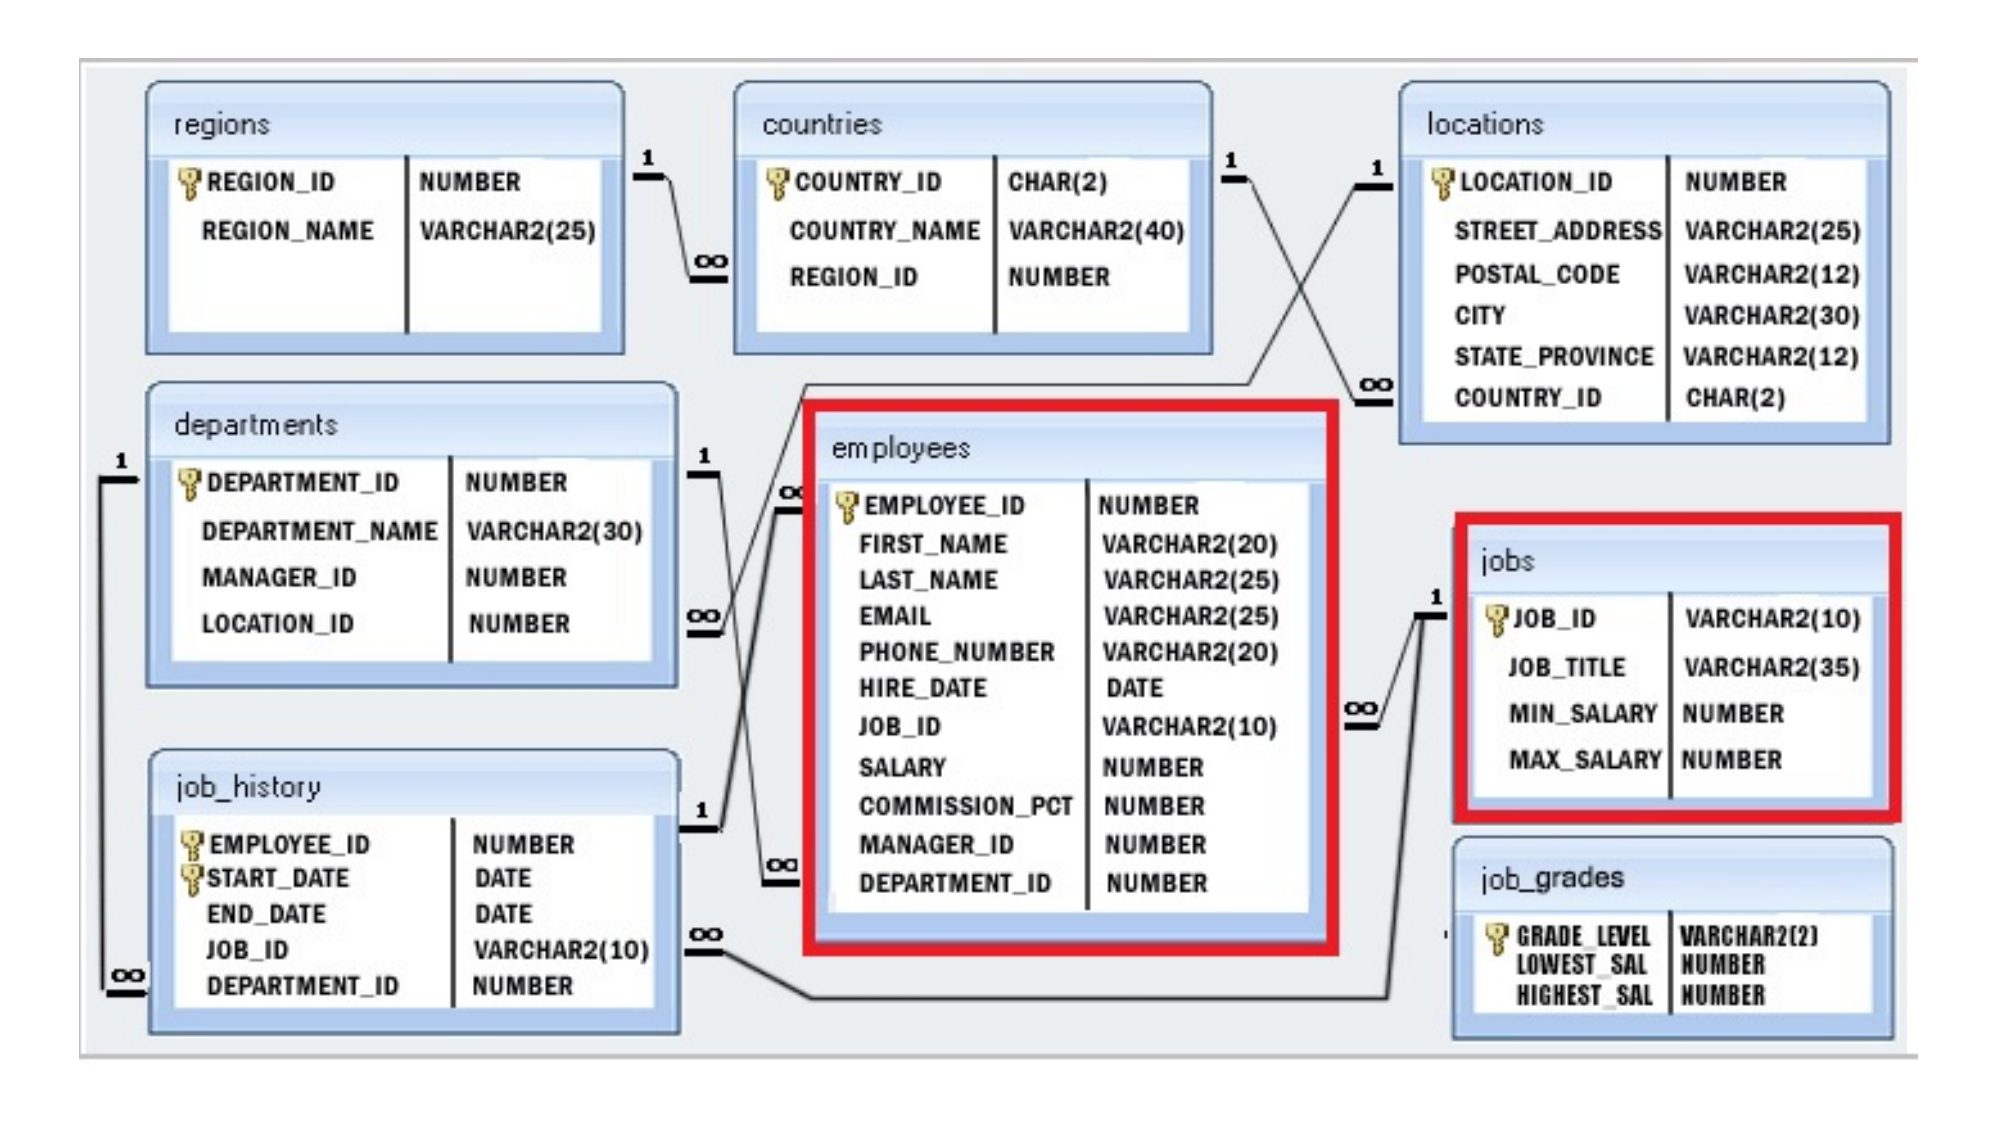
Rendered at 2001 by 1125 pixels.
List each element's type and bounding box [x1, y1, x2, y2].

picture [79, 58, 1918, 1065]
